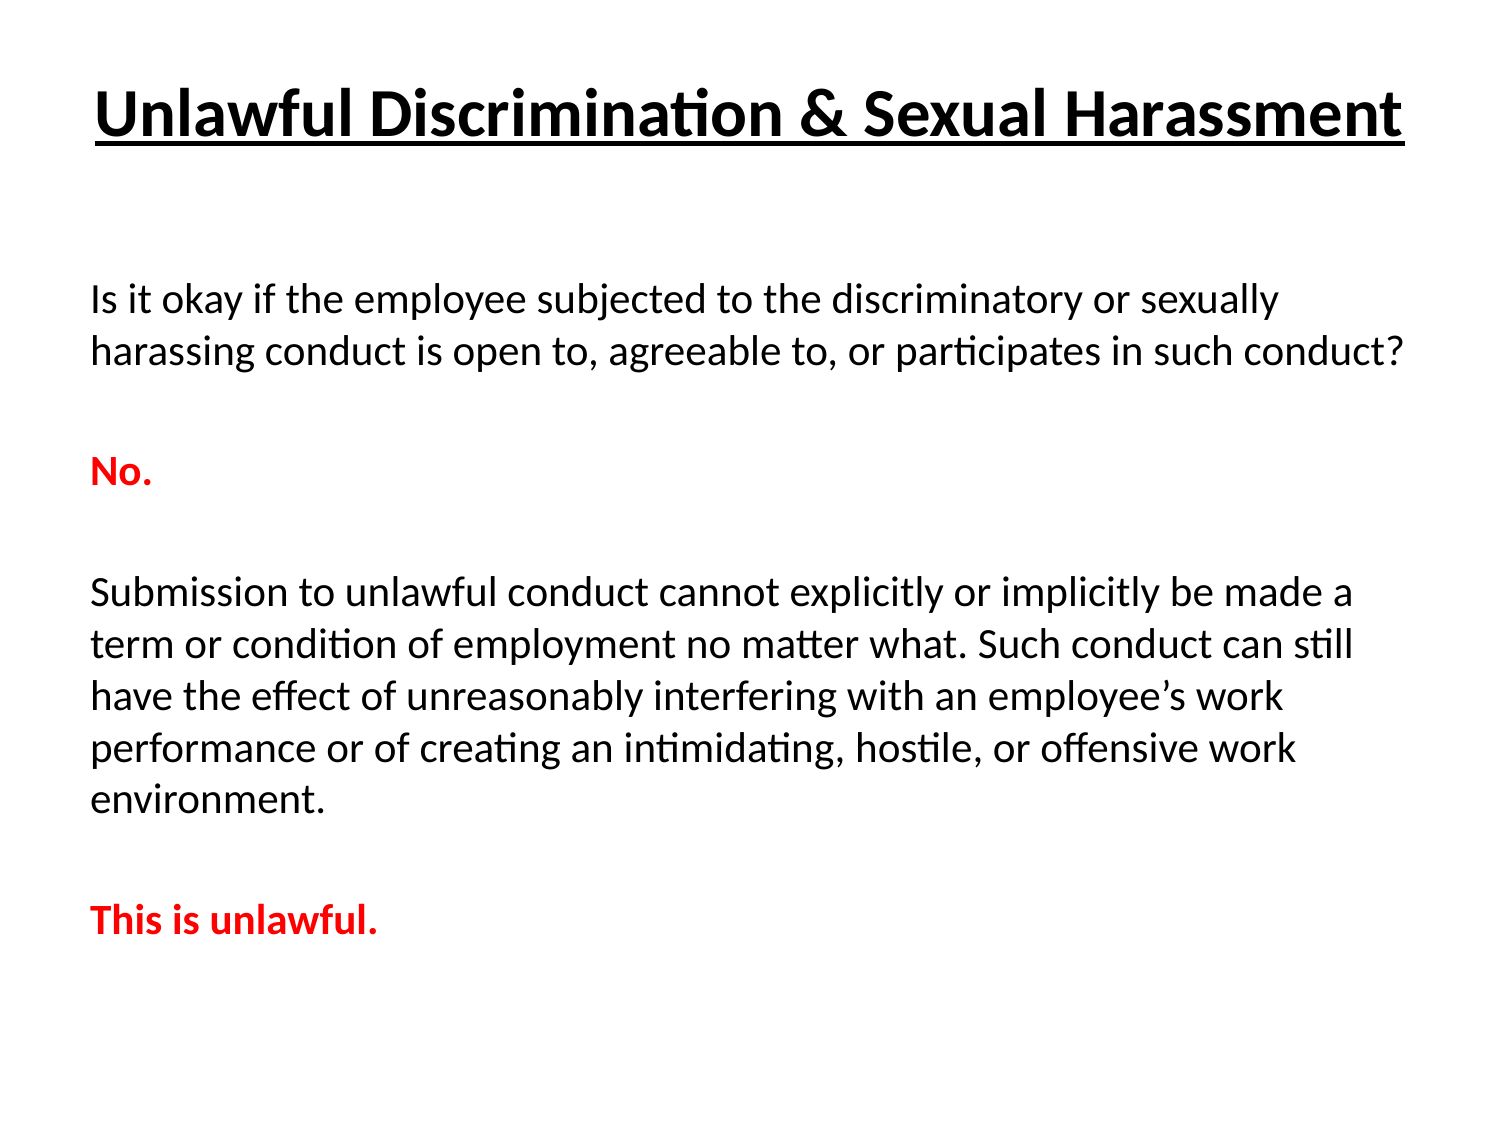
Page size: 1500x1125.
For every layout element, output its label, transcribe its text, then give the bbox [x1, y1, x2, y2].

list Is it okay if the employee subjected to the discriminatory or sexually harassing conduct is open to, agreeable to, or participates in such conduct? No. Submission to unlawful conduct cannot explicitly or implicitly be made a term or condition of employment no matter what. Such conduct can still have the effect of unreasonably interfering with an employee’s work performance or of creating an intimidating, hostile, or offensive work environment. This is unlawful. [75, 262, 1425, 1005]
title Unlawful Discrimination & Sexual Harassment [75, 45, 1425, 262]
